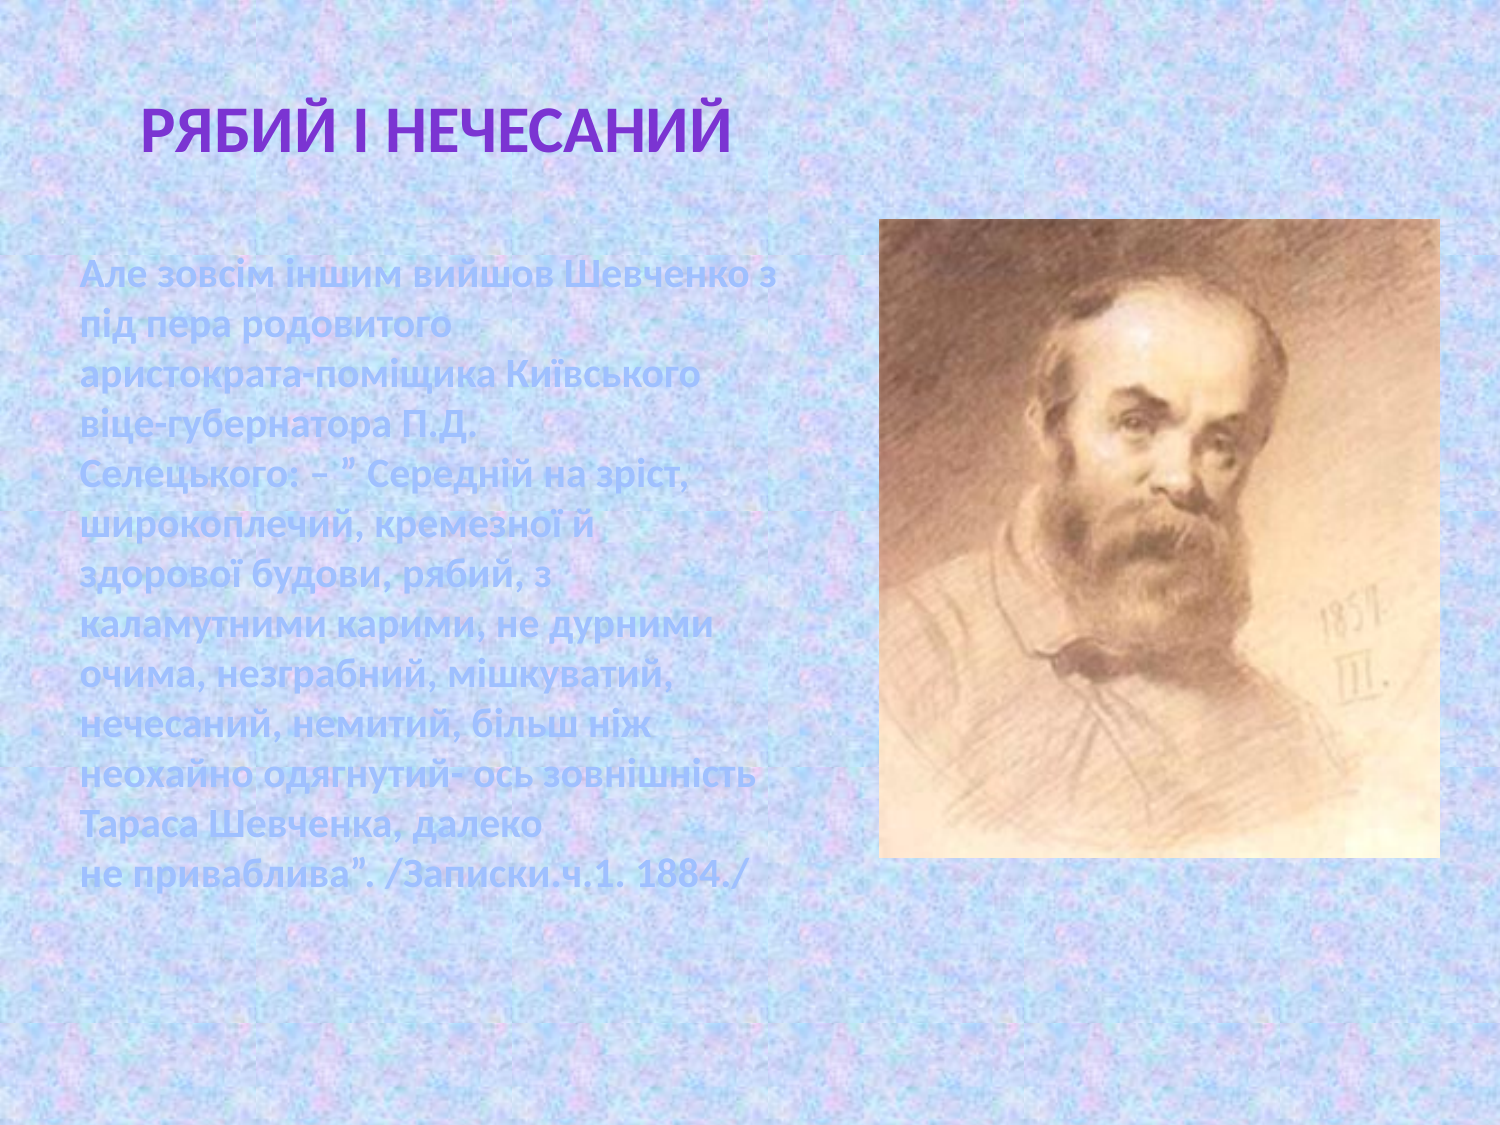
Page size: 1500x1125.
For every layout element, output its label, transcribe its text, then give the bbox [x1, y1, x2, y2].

picture [0, 0, 1500, 1125]
text_box Рябий і нечесаний Але зовсім іншим вийшов Шевченко з під пера родовитого аристократа-поміщика Київського віце-губернатора П.Д. Селецького: – ” Середній на зріст, широкоплечий, кремезної й здорової будови, рябий, з каламутними карими, не дурними очима, незграбний, мішкуватий, нечесаний, немитий, більш ніж неохайно одягнутий- ось зовнішність Тараса Шевченка, далеко не приваблива”. /Записки.ч.1. 1884./ [64, 78, 809, 904]
